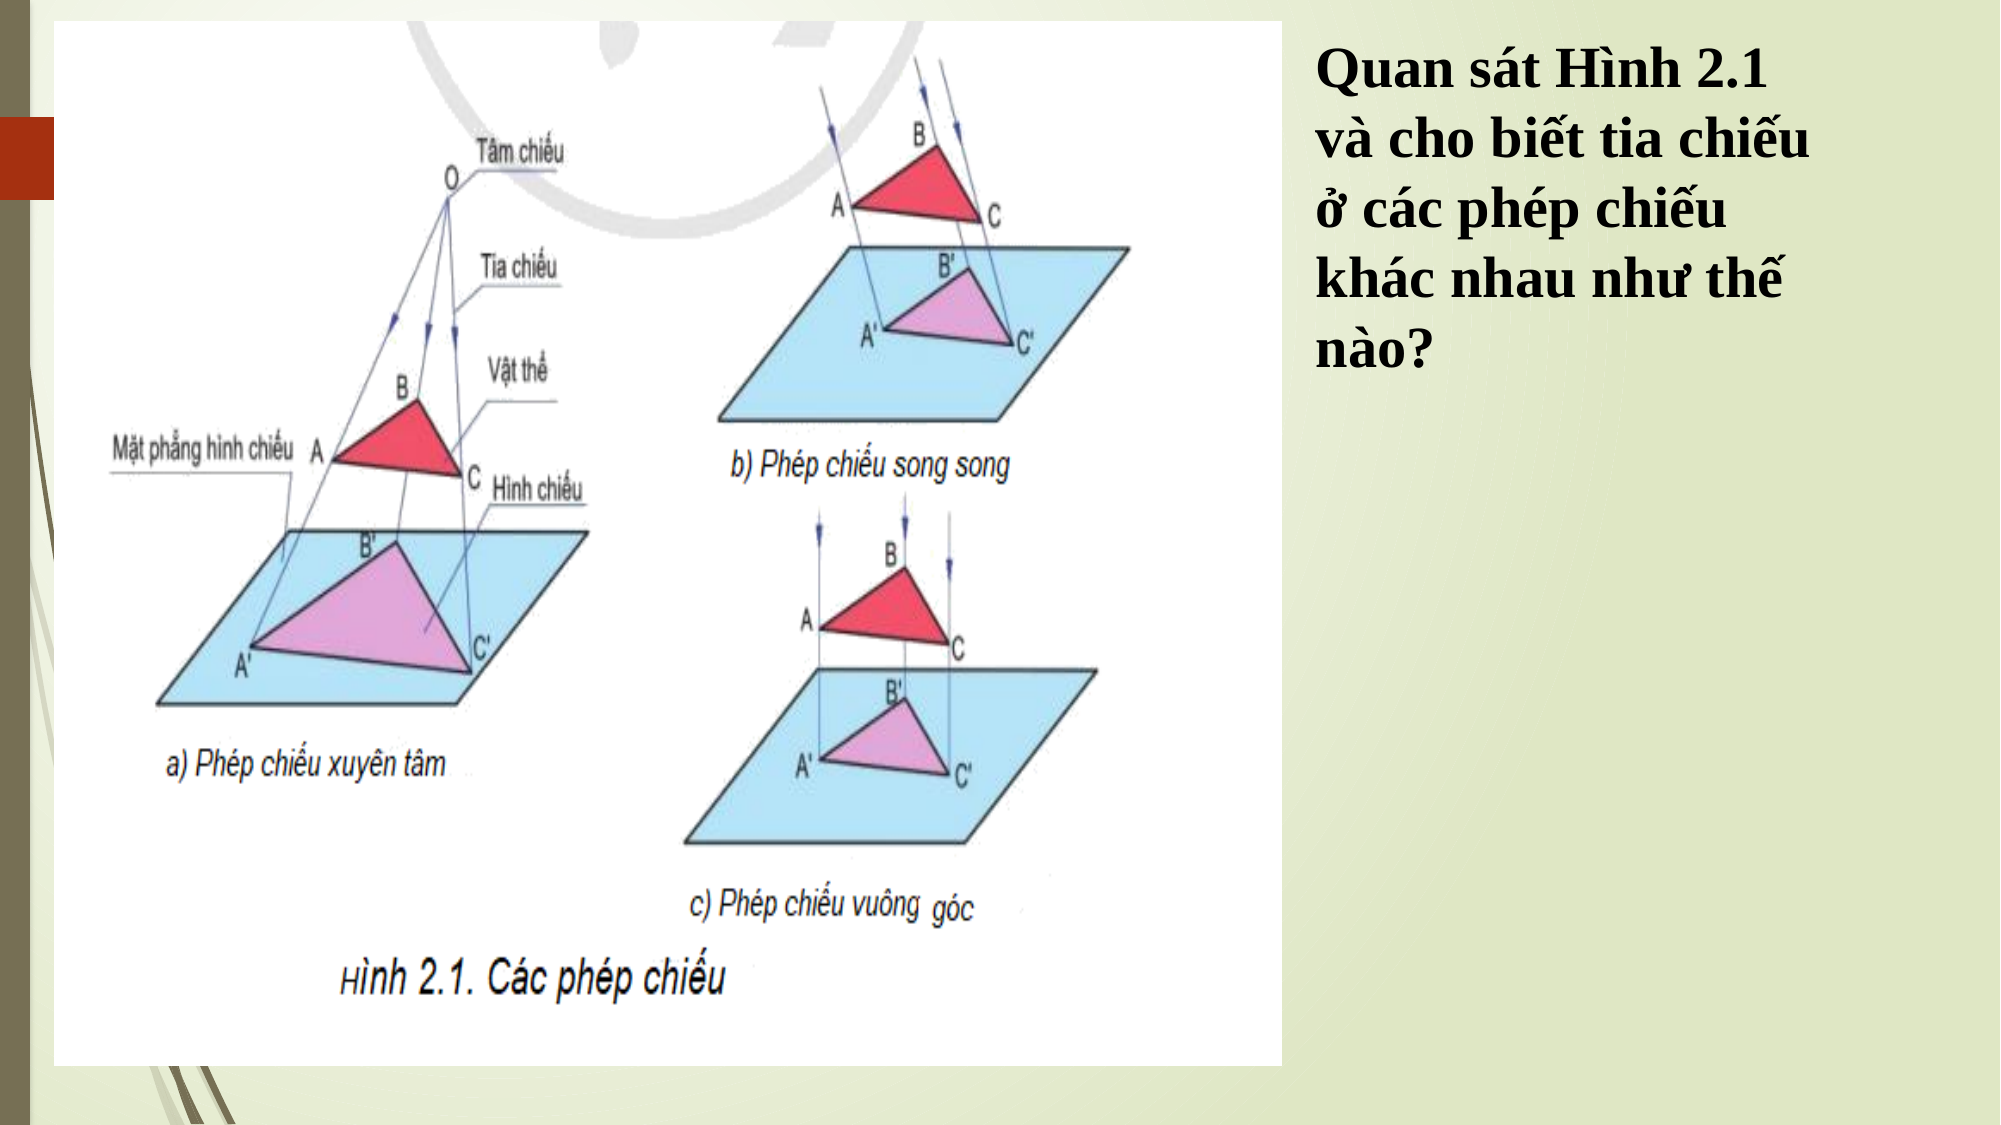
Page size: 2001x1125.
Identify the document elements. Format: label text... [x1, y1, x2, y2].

text_box Quan sát Hình 2.1 và cho biết tia chiếu ở các phép chiếu khác nhau như thế nào? [1300, 22, 1829, 387]
picture [54, 21, 1283, 1067]
